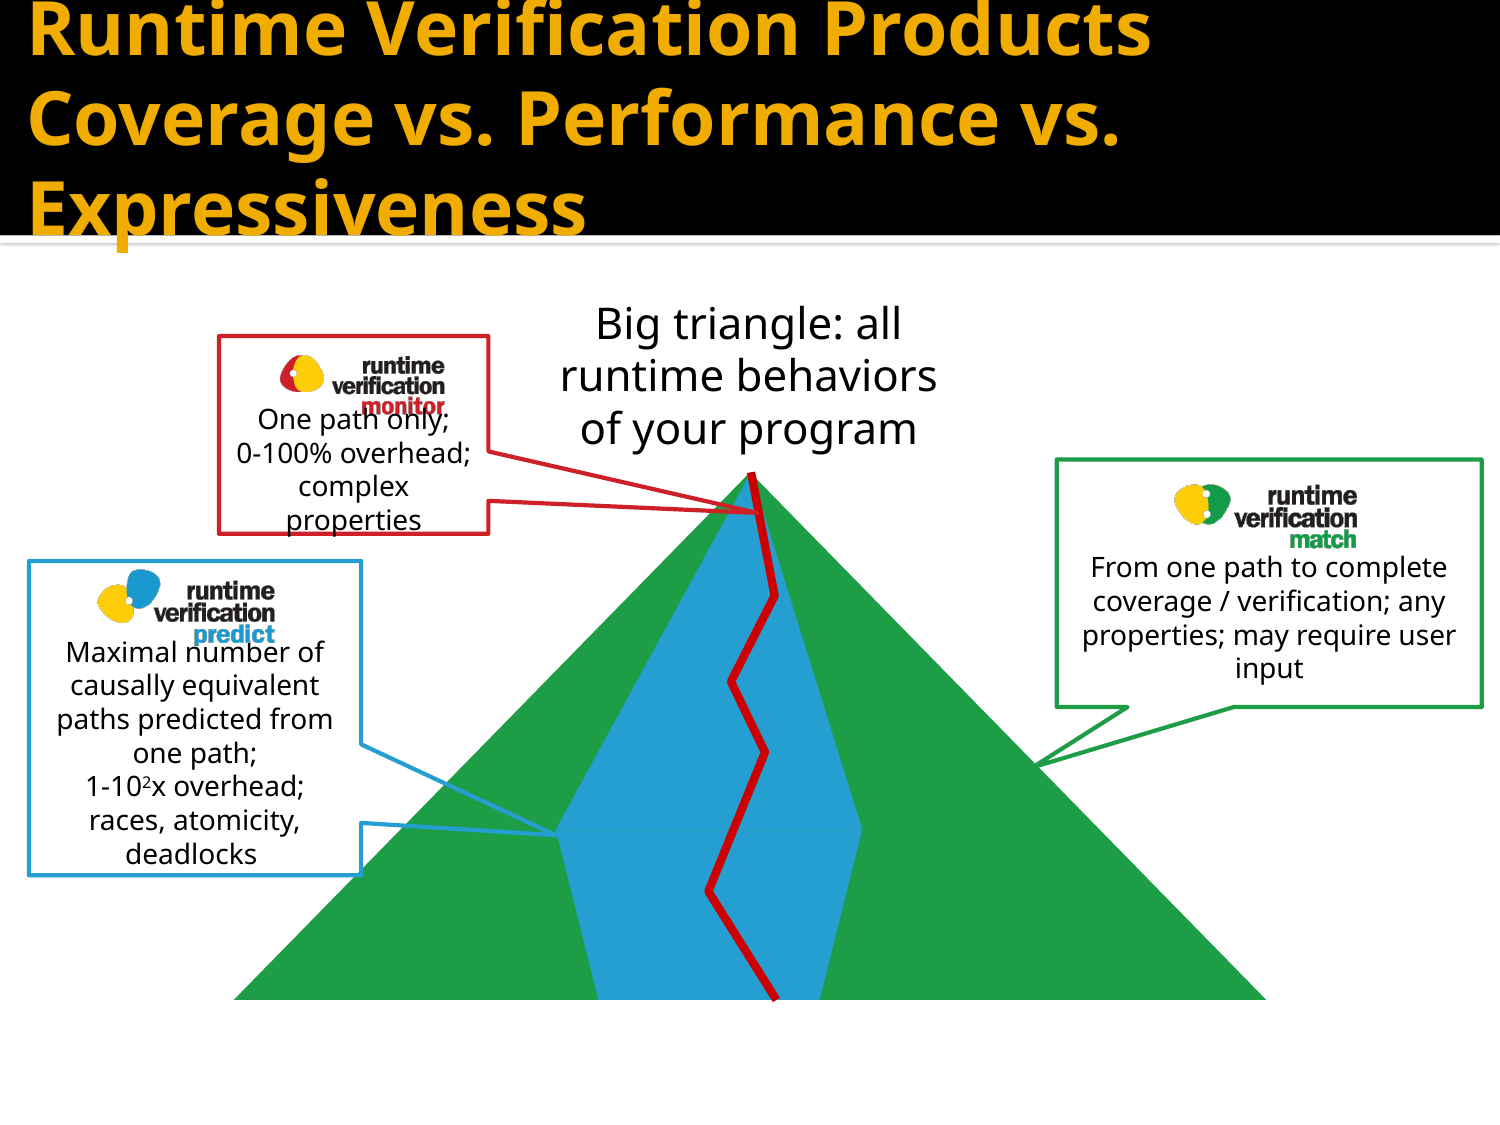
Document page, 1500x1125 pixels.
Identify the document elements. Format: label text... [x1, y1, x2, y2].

text_box [866, 586, 1271, 1004]
text_box Big triangle: all runtime behaviors of your program [544, 288, 953, 461]
title Runtime Verification Products Coverage vs. Performance vs. Expressiveness [11, 12, 1500, 218]
text_box [445, 672, 549, 827]
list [1173, 472, 1360, 552]
picture [276, 344, 447, 417]
text_box [229, 829, 550, 1004]
text_box One path only; 0-100% overhead; complex properties [214, 332, 588, 538]
text_box From one path to complete coverage / verification; any properties; may require user input [1028, 455, 1486, 772]
text_box Maximal number of causally equivalent paths predicted from one path; 1-102x overhead; races, atomicity, deadlocks [24, 557, 549, 880]
picture [95, 568, 277, 646]
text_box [555, 472, 863, 1000]
